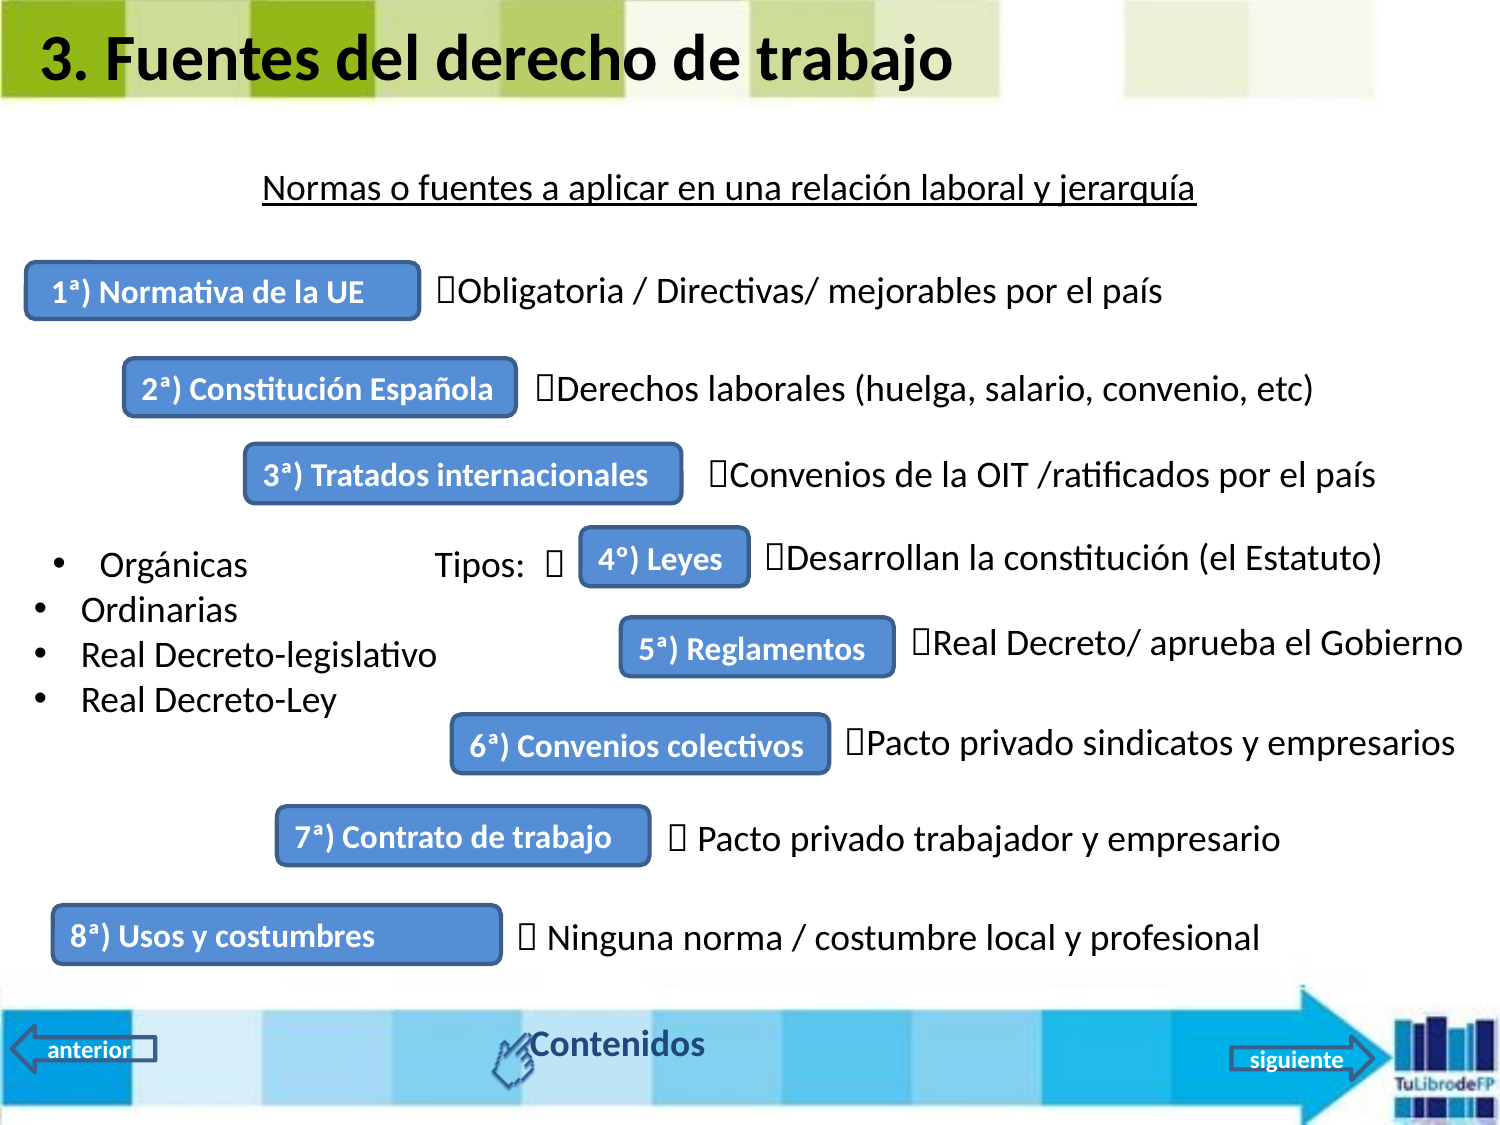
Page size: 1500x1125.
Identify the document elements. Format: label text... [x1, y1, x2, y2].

text_box  Pacto privado trabajador y empresario [651, 806, 1333, 866]
text_box 4º) Leyes [579, 525, 748, 589]
text_box Derechos laborales (huelga, salario, convenio, etc) [519, 356, 1362, 416]
picture [0, 0, 1500, 1125]
text_box 3. Fuentes del derecho de trabajo [24, 6, 1375, 102]
text_box anterior [9, 1023, 158, 1074]
text_box Real Decreto/ aprueba el Gobierno [895, 610, 1500, 671]
text_box Convenios de la OIT /ratificados por el país [692, 442, 1436, 503]
text_box siguiente [1229, 1034, 1376, 1083]
text_box Normas o fuentes a aplicar en una relación laboral y jerarquía [230, 155, 1229, 216]
text_box 5ª) Reglamentos [618, 615, 895, 679]
text_box 1ª) Normativa de la UE [23, 259, 420, 322]
text_box Obligatoria / Directivas/ mejorables por el país [420, 258, 1362, 319]
text_box Orgánicas Tipos:  Ordinarias Real Decreto-legislativo Real Decreto-Ley [19, 532, 581, 773]
text_box Pacto privado sindicatos y empresarios [829, 710, 1500, 770]
text_box 3ª) Tratados internacionales [242, 441, 684, 506]
text_box 6ª) Convenios colectivos [454, 712, 830, 776]
text_box 7ª) Contrato de trabajo [274, 804, 651, 868]
text_box Contenidos [514, 1011, 732, 1072]
text_box  Ninguna norma / costumbre local y profesional [501, 905, 1388, 965]
text_box 8ª) Usos y costumbres [50, 902, 501, 967]
text_box 2ª) Constitución Española [121, 356, 519, 419]
text_box Desarrollan la constitución (el Estatuto) [748, 525, 1459, 586]
